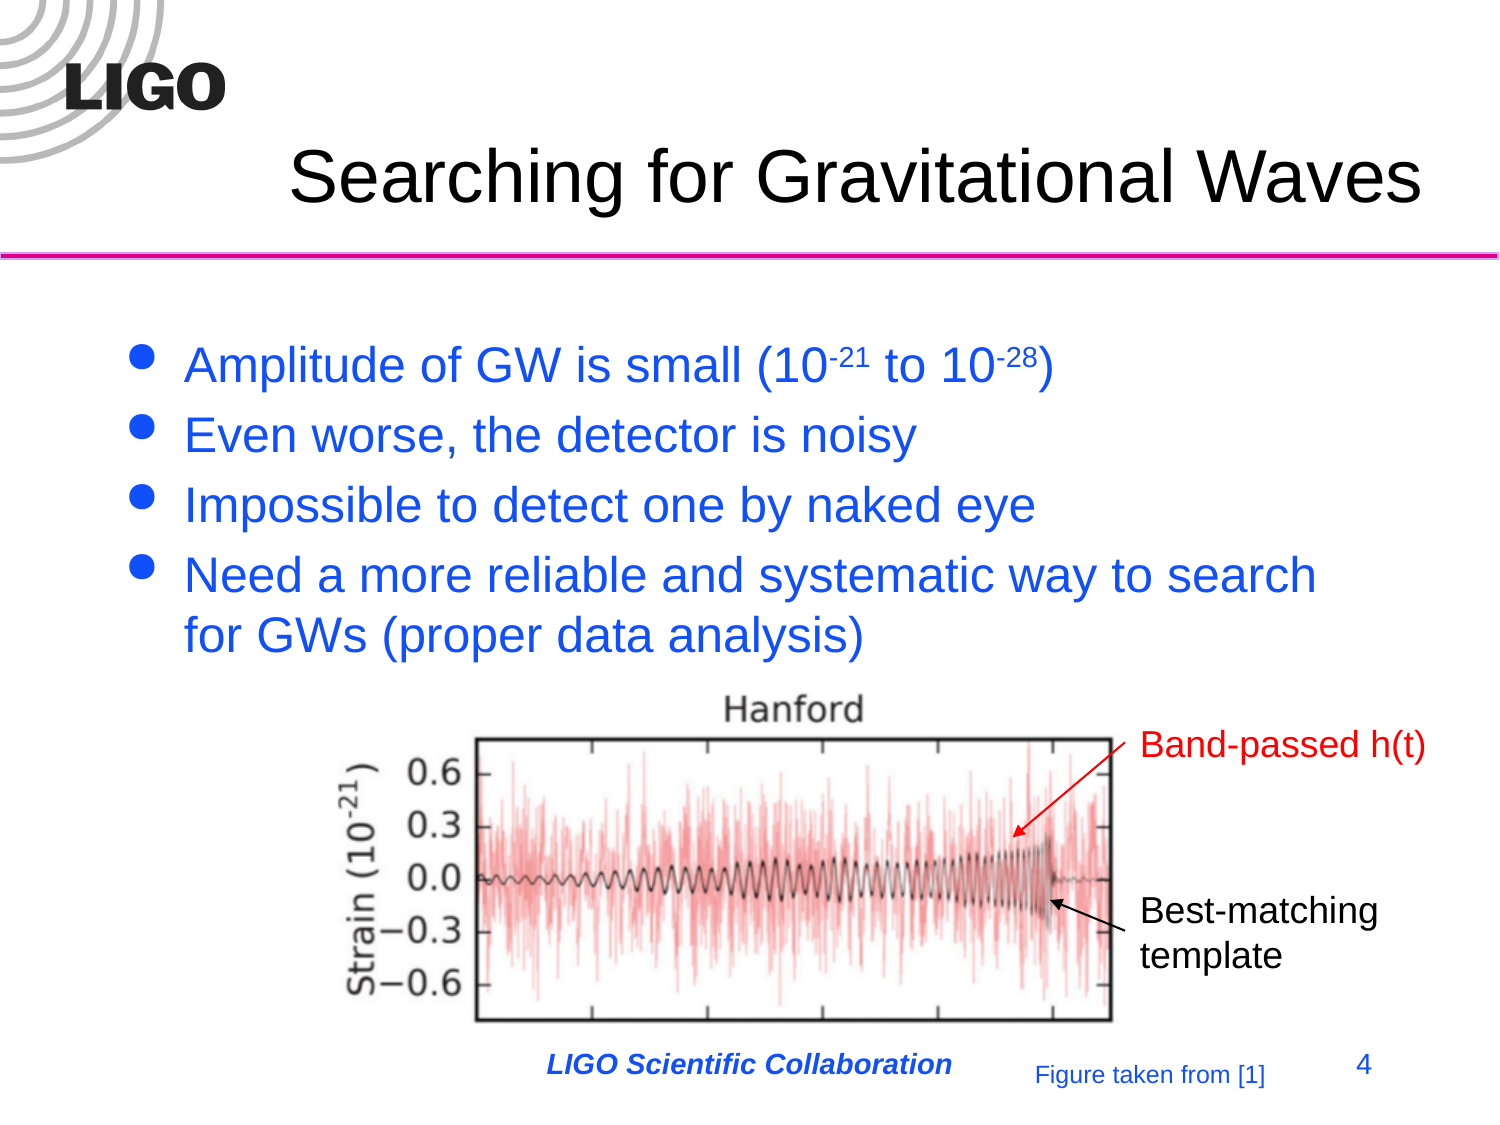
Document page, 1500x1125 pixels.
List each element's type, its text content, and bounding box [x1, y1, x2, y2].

picture [0, 0, 225, 164]
list Amplitude of GW is small (10-21 to 10-28) Even worse, the detector is noisy Impossible to detect one by naked eye Need a more reliable and systematic way to search for GWs (proper data analysis) [112, 324, 1388, 1000]
slide_number 4 [1074, 1025, 1388, 1100]
text_box Band-passed h(t) [1125, 712, 1475, 773]
text_box Best-matching template [1125, 878, 1438, 984]
text_box Figure taken from [1] [1020, 1051, 1296, 1096]
title Searching for Gravitational Waves [262, 37, 1450, 225]
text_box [1049, 899, 1125, 932]
picture [337, 686, 1125, 1025]
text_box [1012, 742, 1125, 838]
footer LIGO Scientific Collaboration [512, 1025, 988, 1100]
